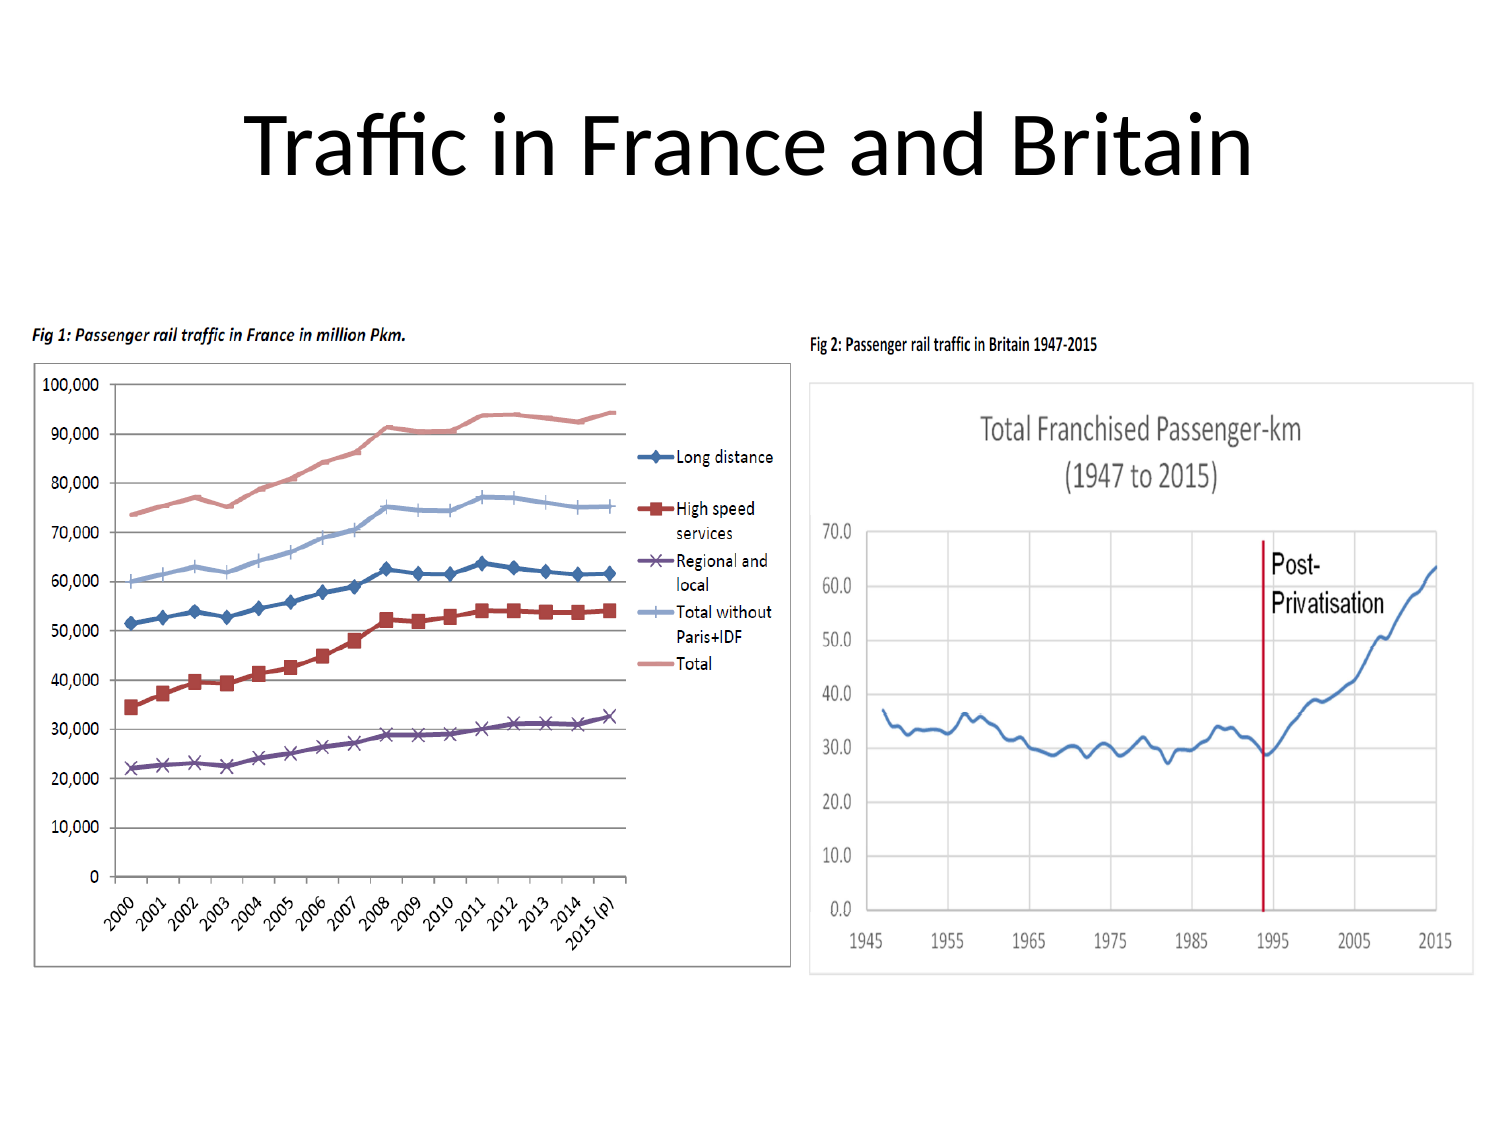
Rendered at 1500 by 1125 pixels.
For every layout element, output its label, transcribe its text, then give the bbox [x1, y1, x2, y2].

title Traffic in France and Britain [75, 45, 1425, 233]
picture [21, 314, 798, 977]
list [799, 319, 1480, 981]
